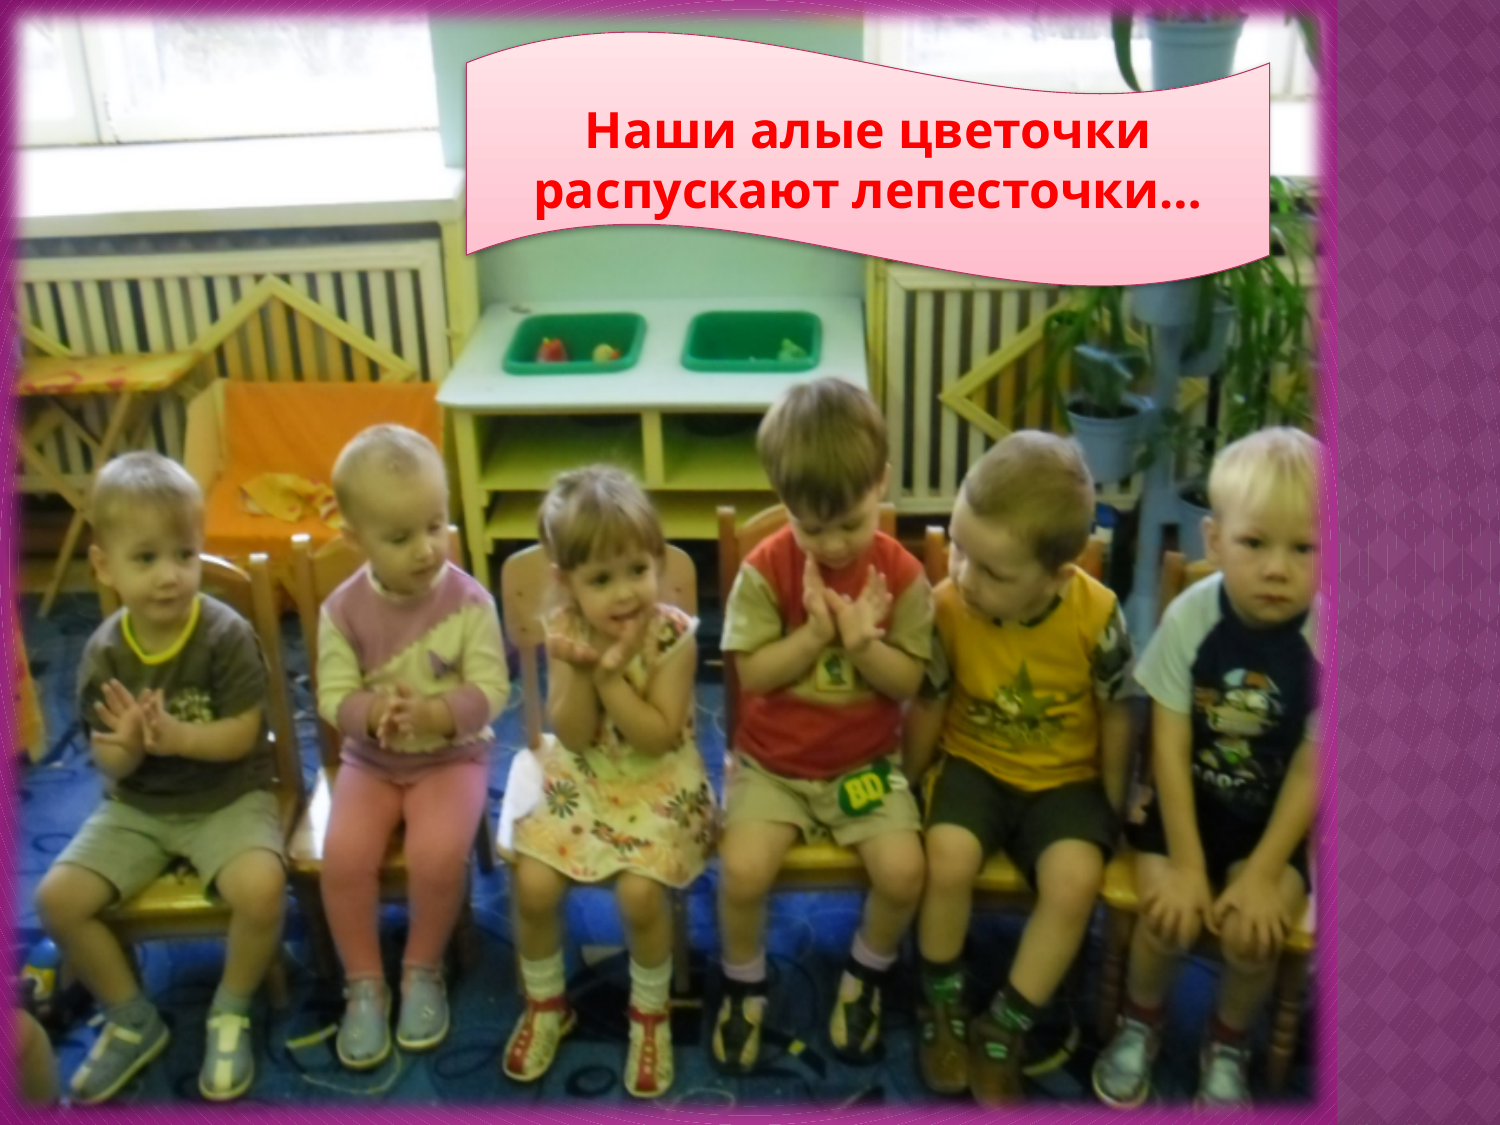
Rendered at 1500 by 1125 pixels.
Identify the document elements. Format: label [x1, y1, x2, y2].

list [0, 0, 1336, 1125]
